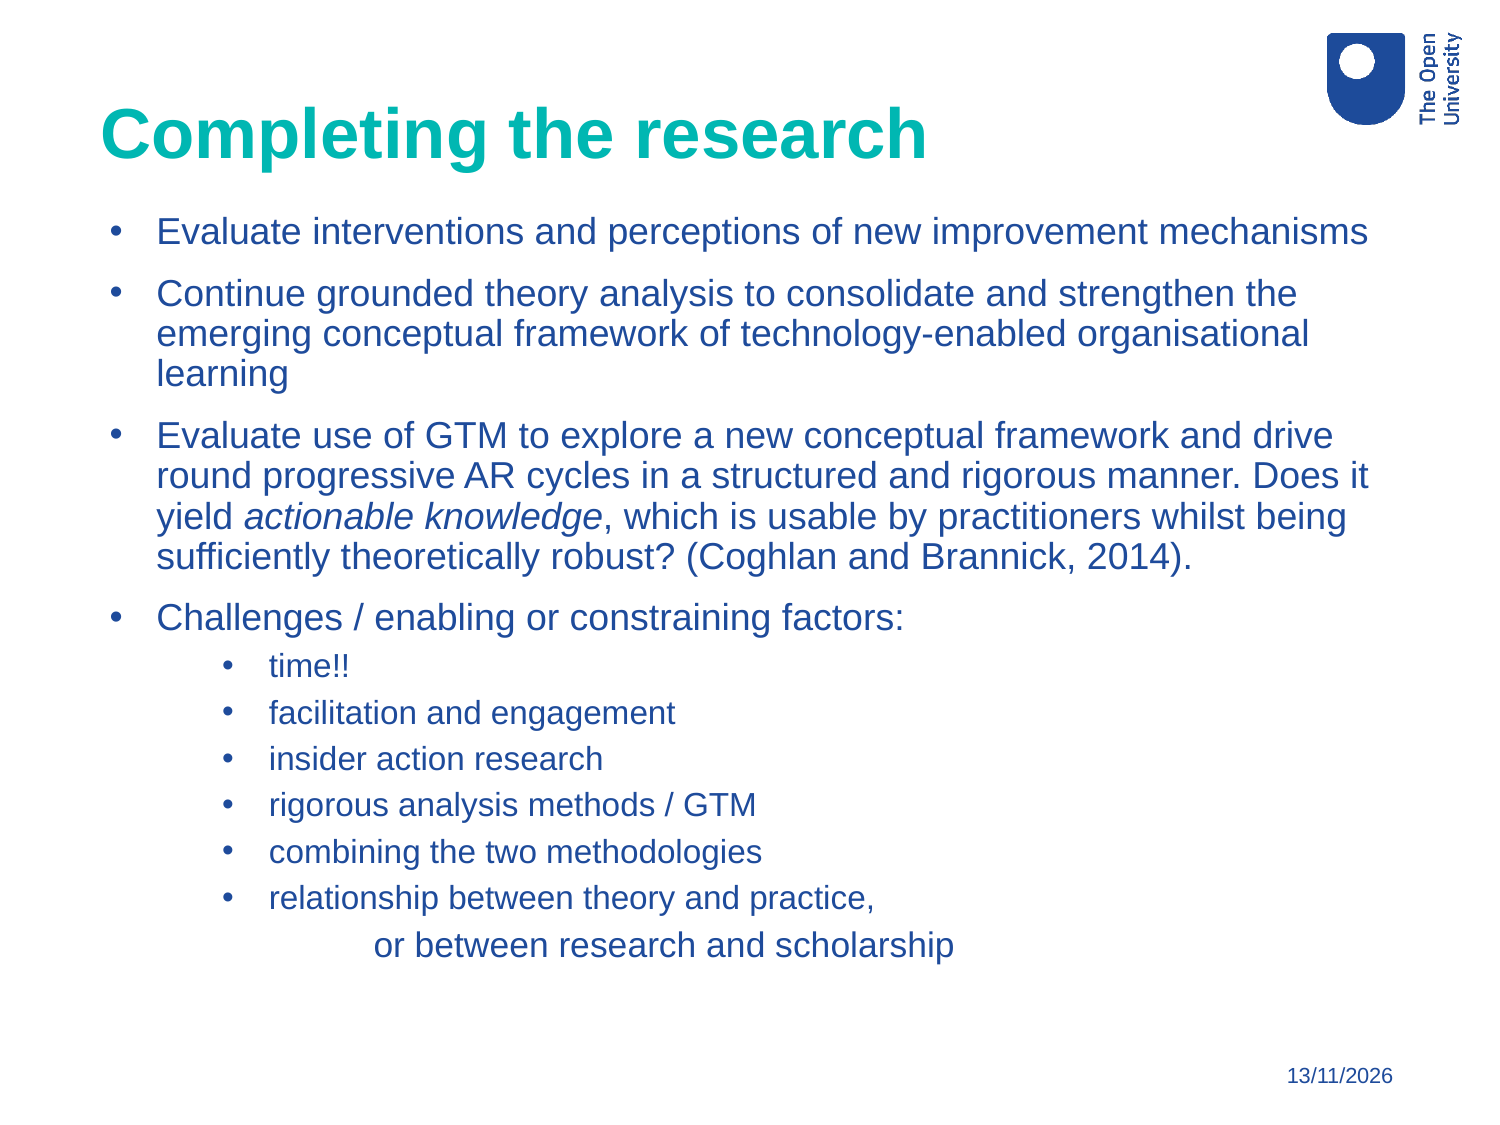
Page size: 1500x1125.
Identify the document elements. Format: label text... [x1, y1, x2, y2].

picture [1327, 32, 1462, 125]
list Evaluate interventions and perceptions of new improvement mechanisms Continue grounded theory analysis to consolidate and strengthen the emerging conceptual framework of technology-enabled organisational learning Evaluate use of GTM to explore a new conceptual framework and drive round progressive AR cycles in a structured and rigorous manner. Does it yield actionable knowledge, which is usable by practitioners whilst being sufficiently theoretically robust? (Coghlan and Brannick, 2014). Challenges / enabling or constraining factors: time!! facilitation and engagement insider action research rigorous analysis methods / GTM combining the two methodologies relationship between theory and practice, or between research and scholarship [94, 204, 1424, 1005]
list Completing the research [94, 95, 1284, 205]
